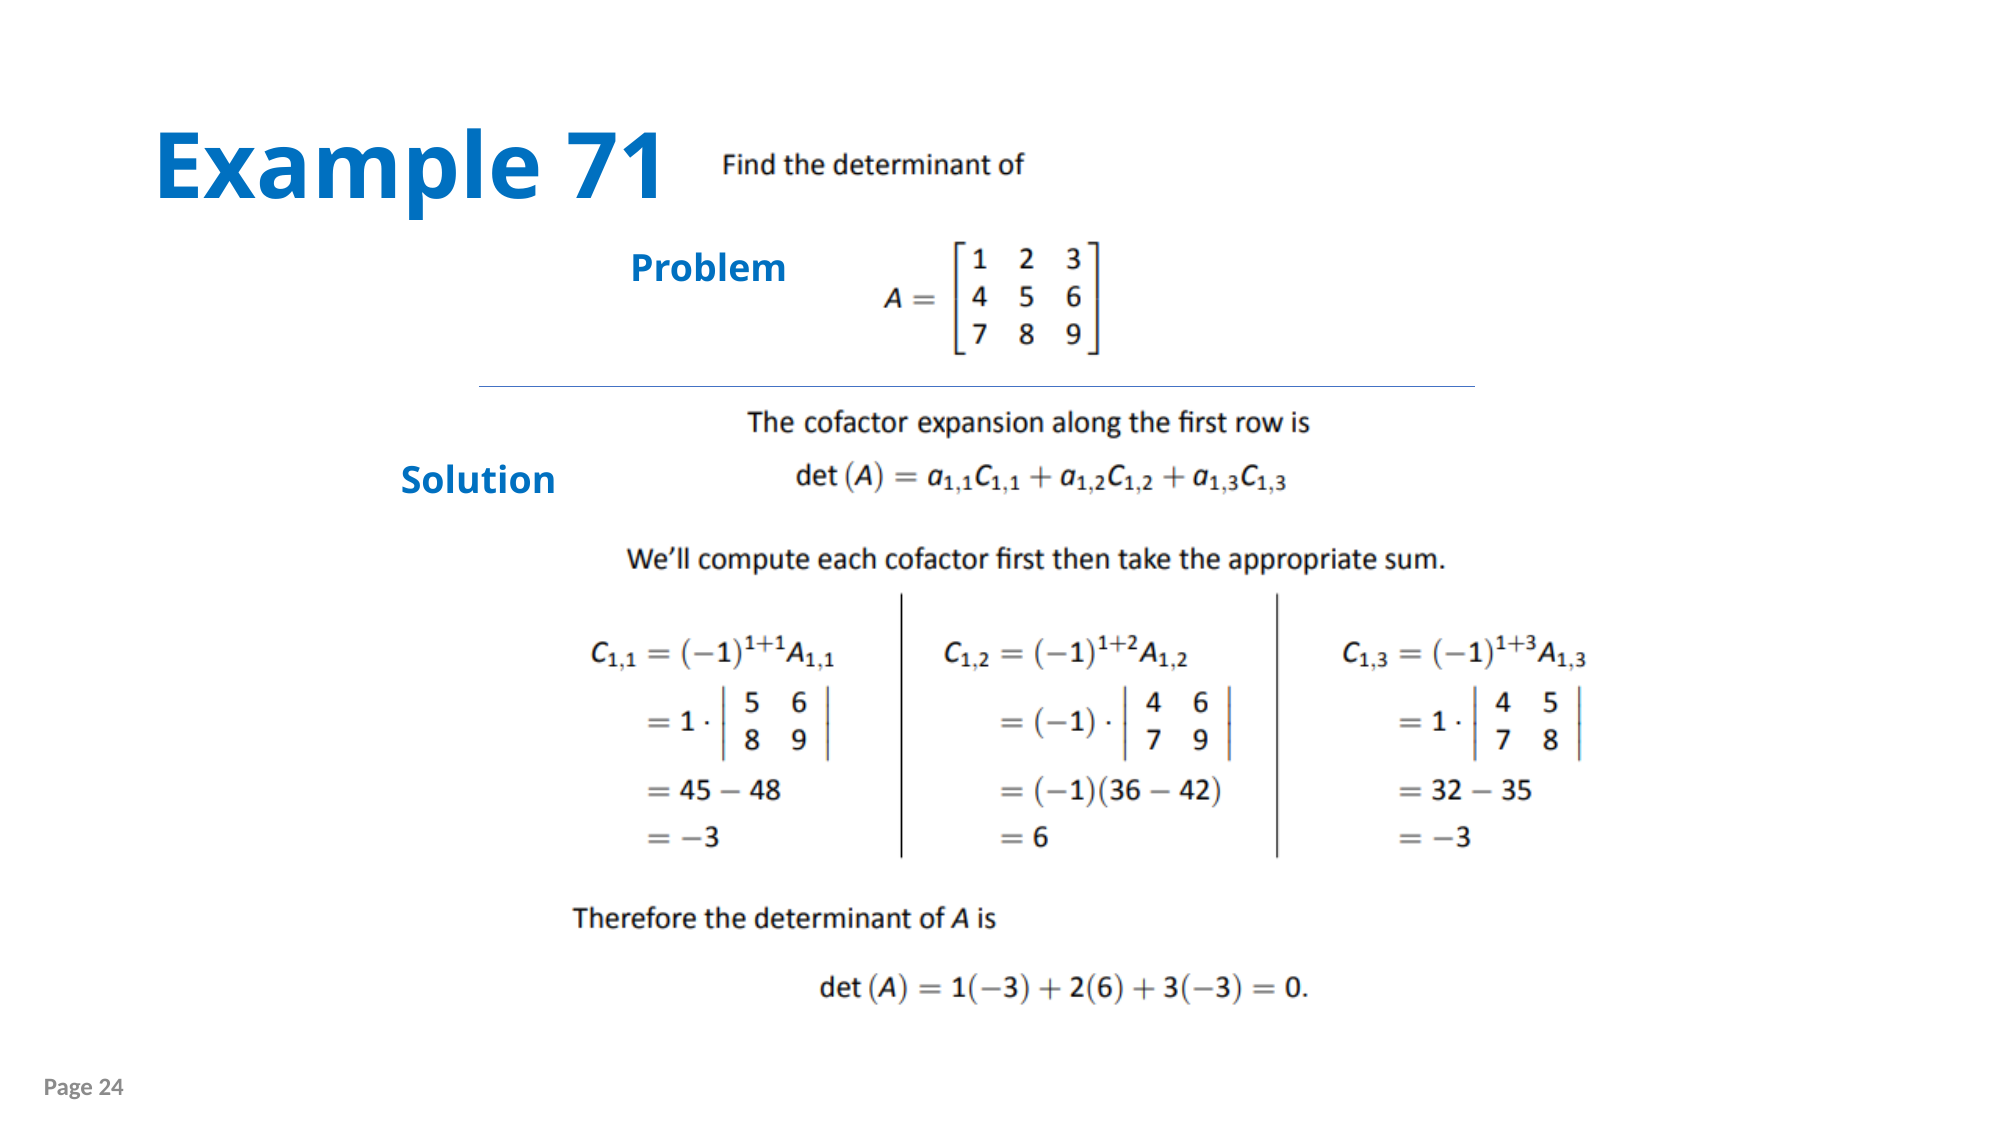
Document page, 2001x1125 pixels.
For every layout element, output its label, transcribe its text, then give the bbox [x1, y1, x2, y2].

title Example 71 [137, 59, 1863, 278]
text_box Solution [386, 448, 572, 509]
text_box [743, 405, 1318, 445]
slide_number Page 24 [28, 1055, 479, 1116]
picture [538, 590, 1591, 1008]
picture [708, 140, 1112, 377]
text_box Problem [615, 236, 708, 297]
picture [786, 455, 1289, 498]
picture [625, 531, 1450, 580]
